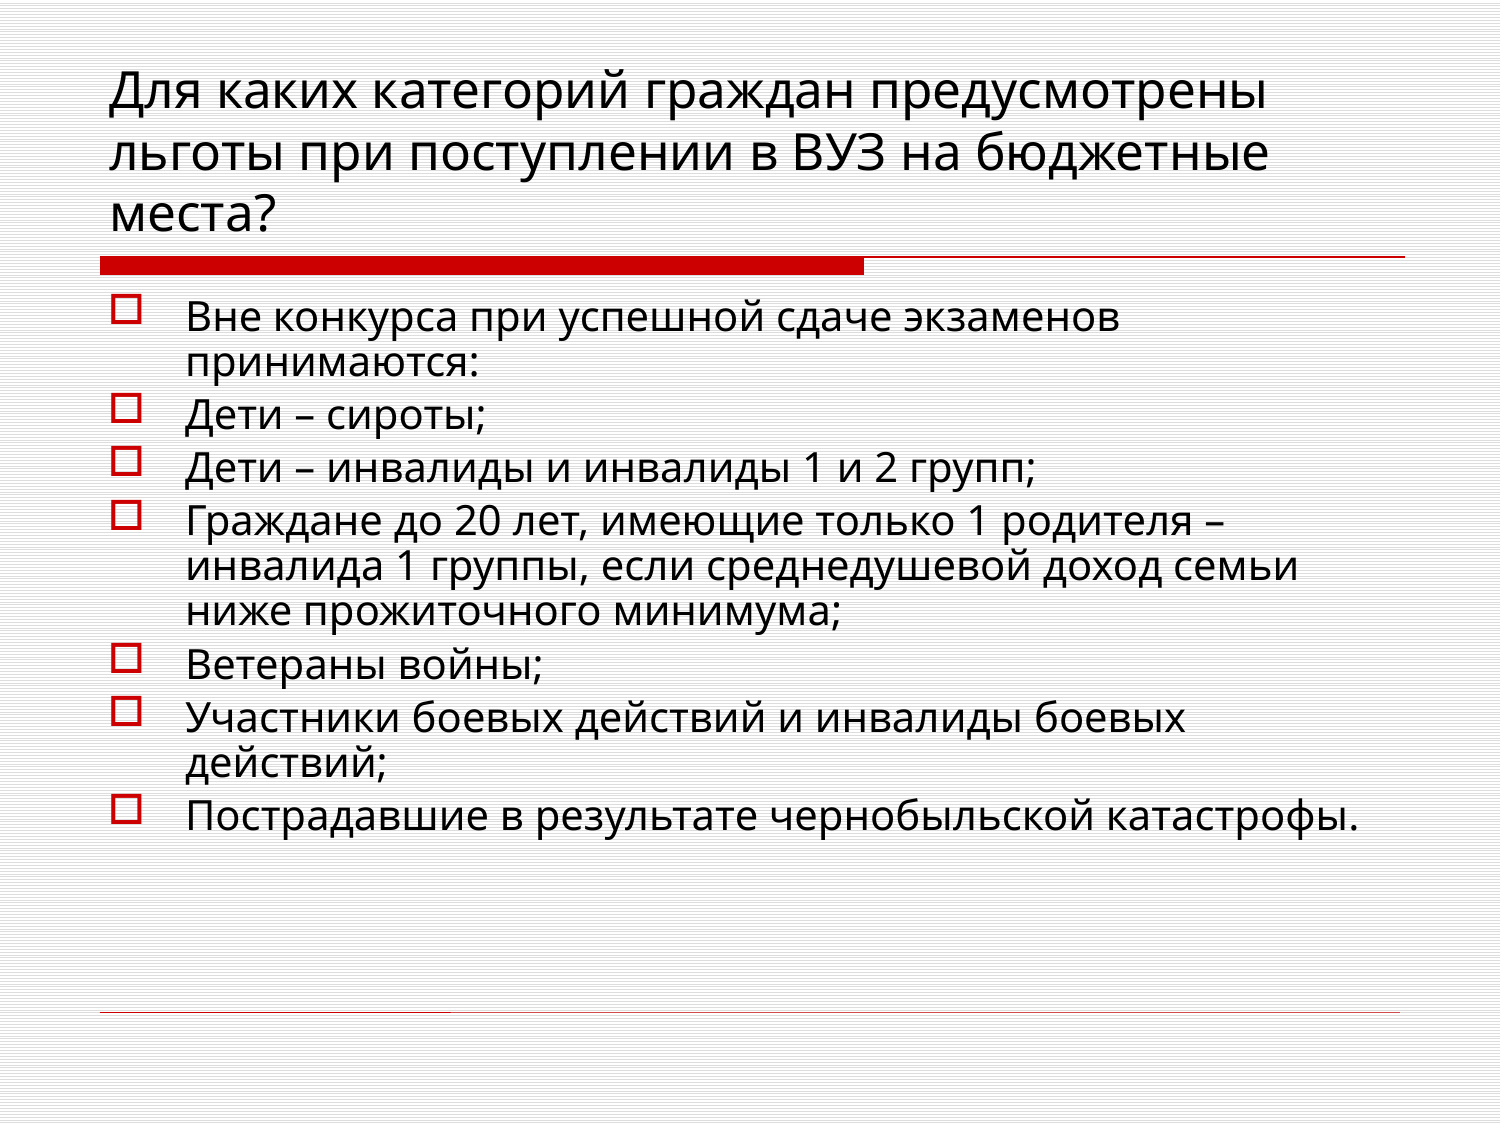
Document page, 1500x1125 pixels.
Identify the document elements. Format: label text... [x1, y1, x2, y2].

list Вне конкурса при успешной сдаче экзаменов принимаются: Дети – сироты; Дети – инвалиды и инвалиды 1 и 2 групп; Граждане до 20 лет, имеющие только 1 родителя – инвалида 1 группы, если среднедушевой доход семьи ниже прожиточного минимума; Ветераны войны; Участники боевых действий и инвалиды боевых действий; Пострадавшие в результате чернобыльской катастрофы. [92, 287, 1406, 988]
title Для каких категорий граждан предусмотрены льготы при поступлении в ВУЗ на бюджетные места? [93, 49, 1407, 250]
